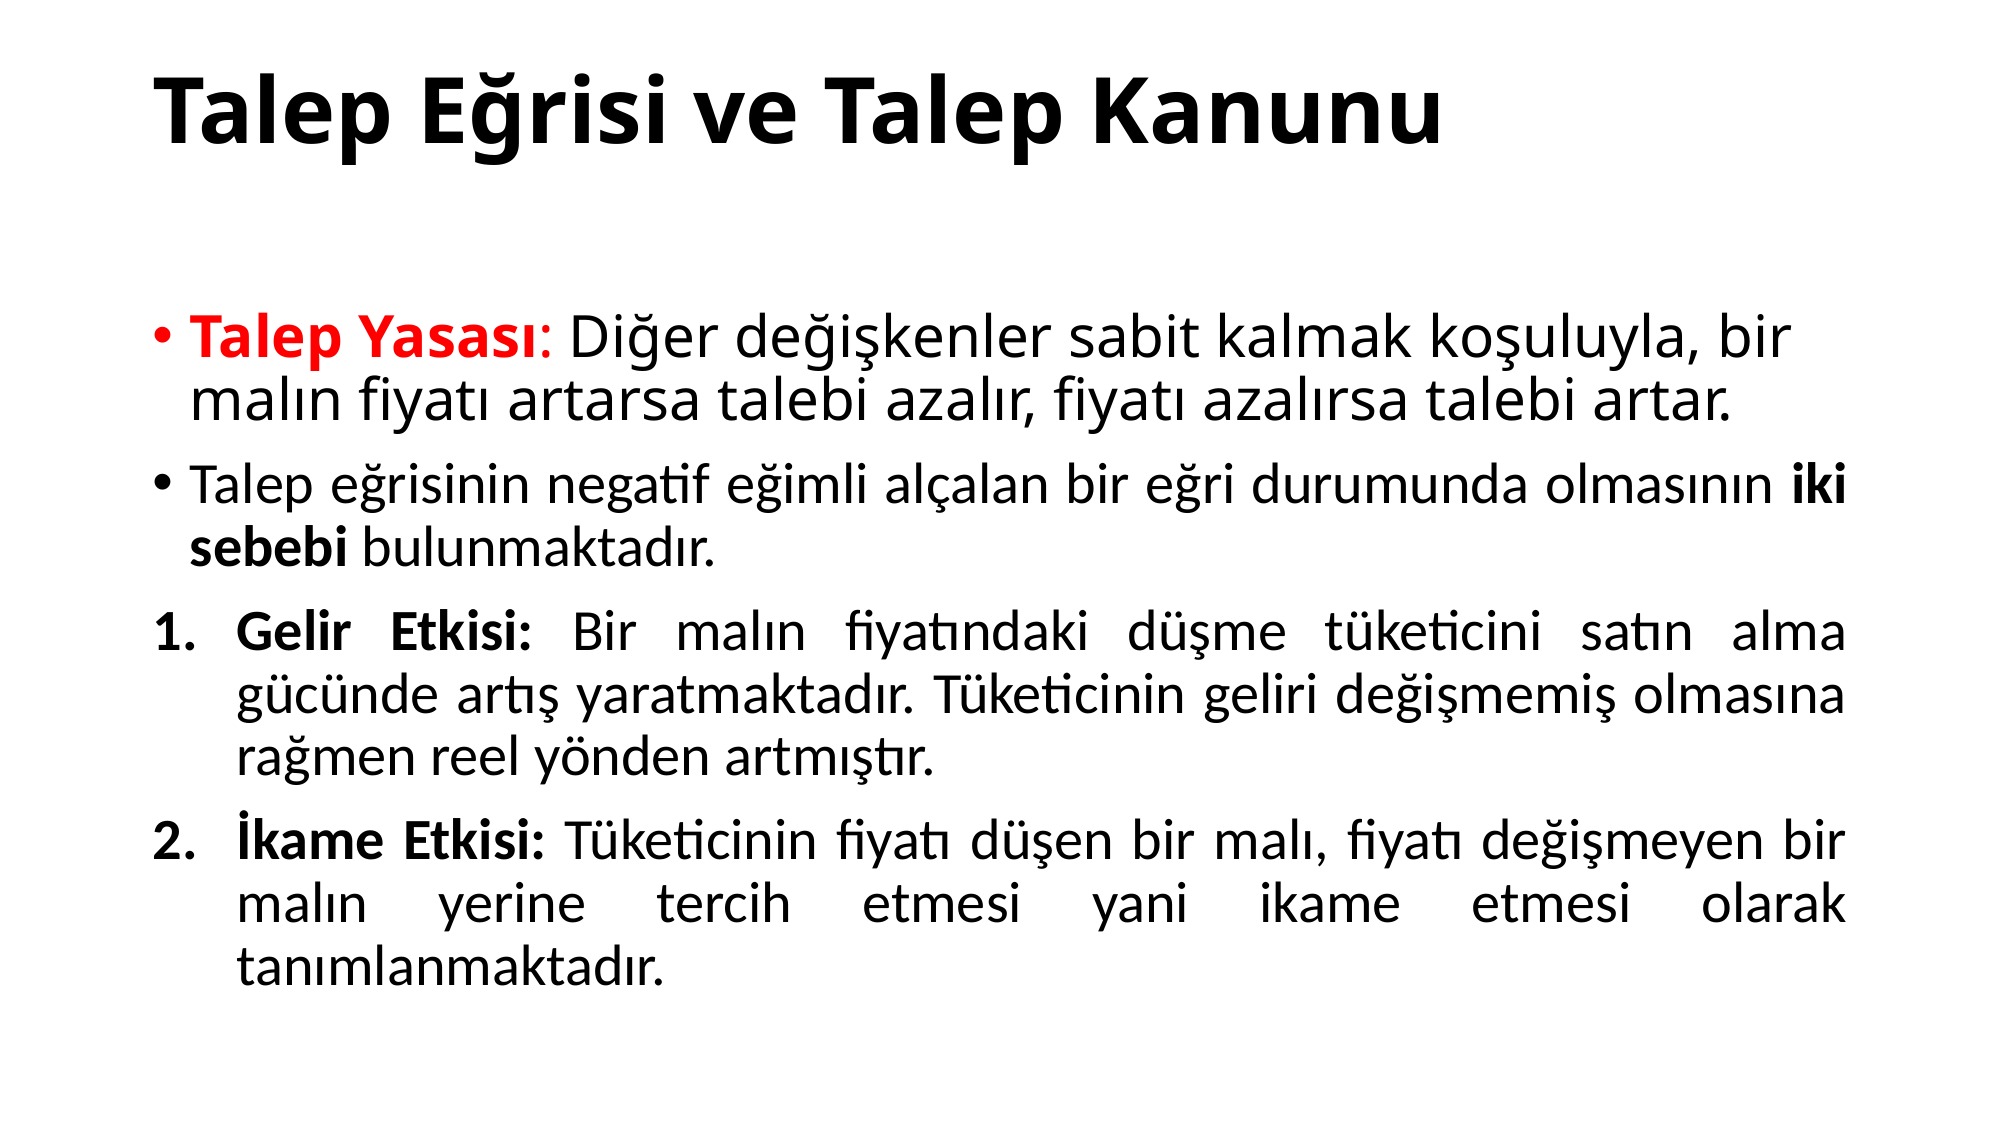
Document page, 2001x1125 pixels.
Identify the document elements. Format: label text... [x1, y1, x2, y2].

list Talep Yasası: Diğer değişkenler sabit kalmak koşuluyla, bir malın fiyatı artarsa talebi azalır, fiyatı azalırsa talebi artar. Talep eğrisinin negatif eğimli alçalan bir eğri durumunda olmasının iki sebebi bulunmaktadır. Gelir Etkisi: Bir malın fiyatındaki düşme tüketicini satın alma gücünde artış yaratmaktadır. Tüketicinin geliri değişmemiş olmasına rağmen reel yönden artmıştır. İkame Etkisi: Tüketicinin fiyatı düşen bir malı, fiyatı değişmeyen bir malın yerine tercih etmesi yani ikame etmesi olarak tanımlanmaktadır. [137, 299, 1863, 1014]
title Talep Eğrisi ve Talep Kanunu [137, 59, 1863, 278]
